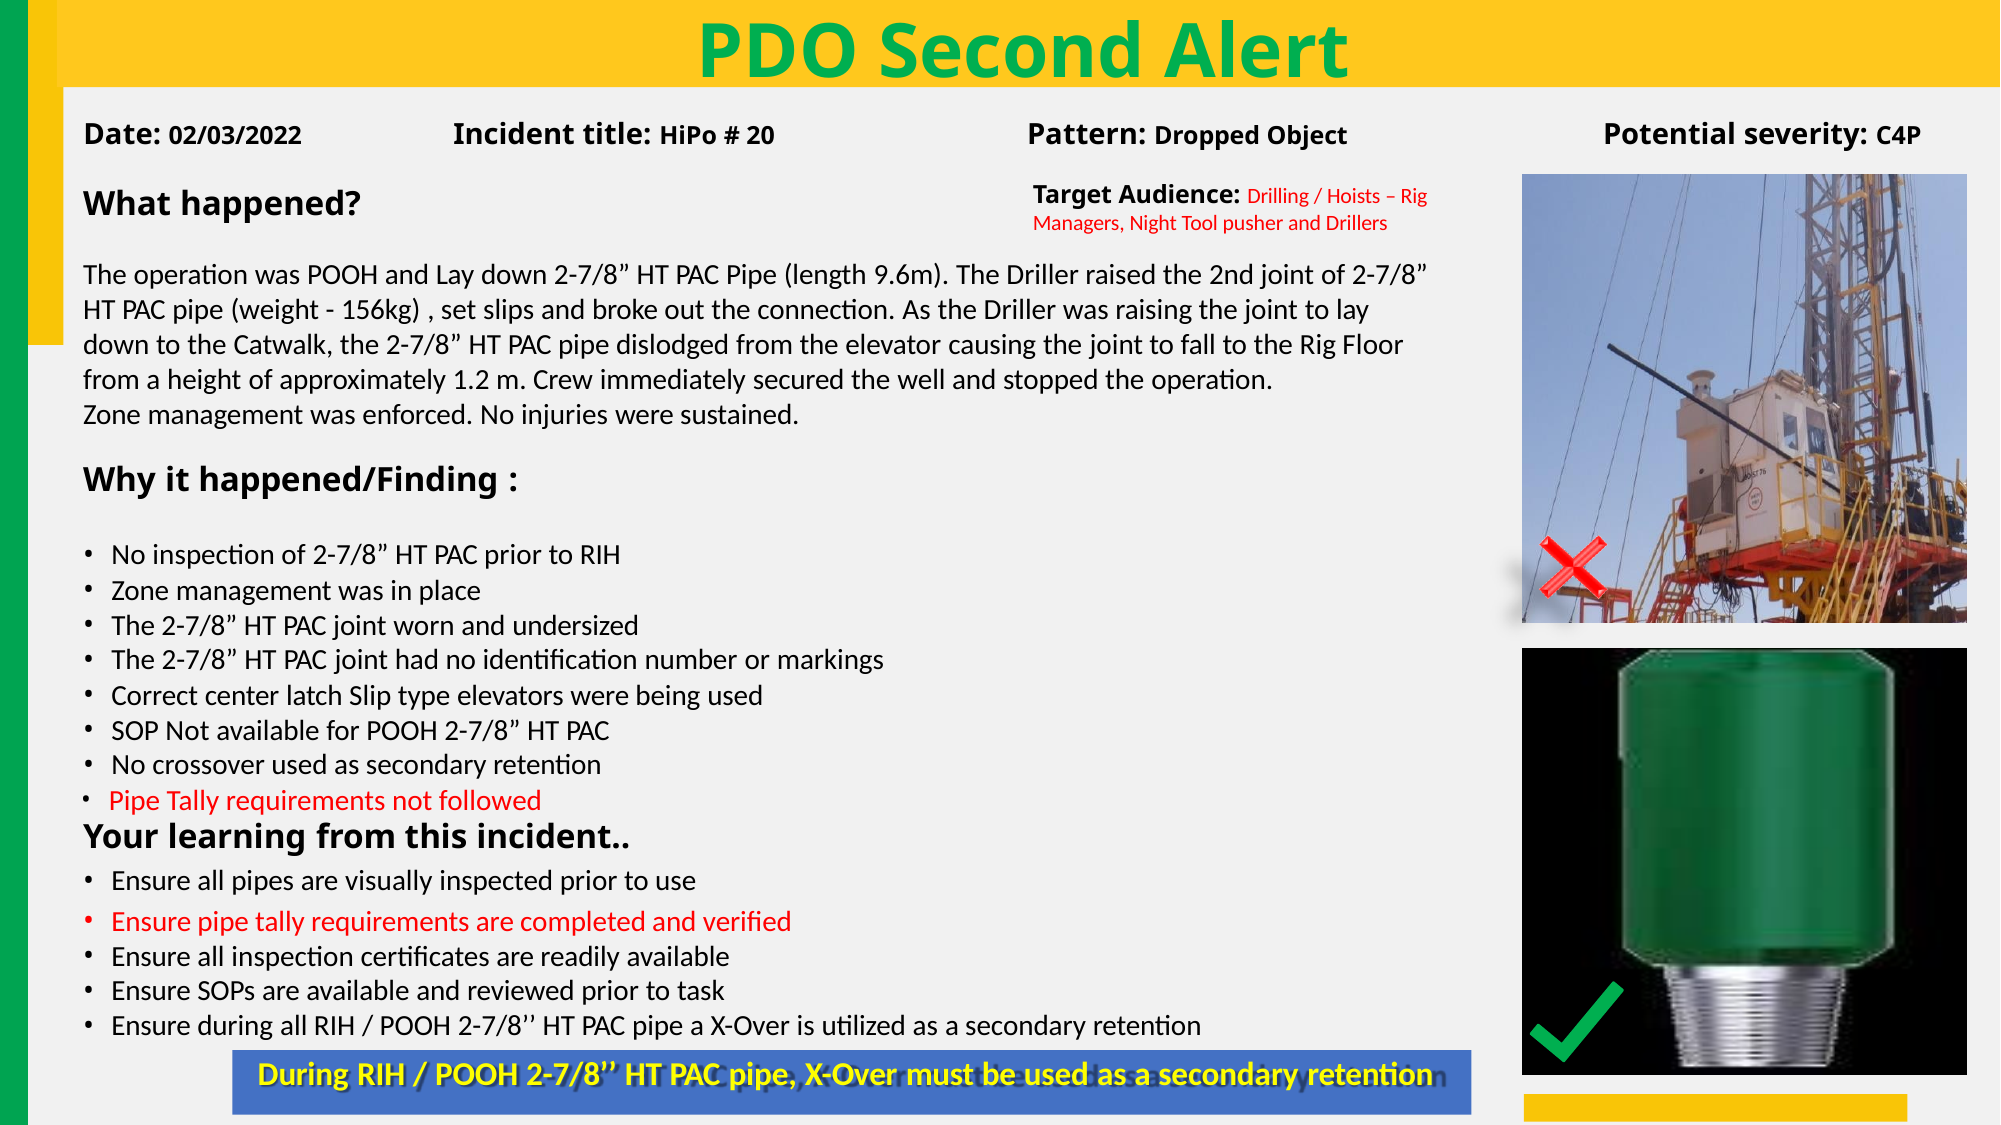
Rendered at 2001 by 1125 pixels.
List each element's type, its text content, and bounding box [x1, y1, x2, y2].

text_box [231, 1042, 1472, 1118]
text_box Date: 02/03/2022 [81, 112, 331, 150]
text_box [1481, 174, 1967, 1076]
text_box [1362, 0, 2000, 88]
text_box Potential severity: C4P [1601, 112, 1933, 150]
text_box What happened? [81, 180, 369, 223]
text_box The operation was POOH and Lay down 2-7/8” HT PAC Pipe (length 9.6m). The Driller raised the 2nd joint of 2-7/8” HT PAC pipe (weight - 156kg) , set slips and broke out the connection. As the Driller was raising the joint to lay down to the Catwalk, the 2-7/8” HT PAC pipe dislodged from the elevator causing the joint to fall to the Rig Floor from a height of approximately 1.2 m. Crew immediately secured the well and stopped the operation. Zone management was enforced. No injuries were sustained. Why it happened/Finding : No inspection of 2-7/8” HT PAC prior to RIH Zone management was in place The 2-7/8” HT PAC joint worn and undersized The 2-7/8” HT PAC joint had no identification number or markings Correct center latch Slip type elevators were being used SOP Not available for POOH 2-7/8” HT PAC No crossover used as secondary retention Pipe Tally requirements not followed Your learning from this incident.. Ensure all pipes are visually inspected prior to use Ensure pipe tally requirements are completed and verified Ensure all inspection certificates are readily available Ensure SOPs are available and reviewed prior to task Ensure during all RIH / POOH 2-7/8’’ HT PAC pipe a X-Over is utilized as a secondary retention [81, 253, 1442, 1042]
title PDO Second Alert [694, 0, 1362, 190]
text_box Incident title: HiPo # 20 [451, 112, 694, 150]
text_box [56, 0, 694, 88]
text_box Pattern: Dropped Object Target Audience: Drilling / Hoists – Rig Managers, Night Tool pusher and Drillers [1025, 112, 1523, 235]
